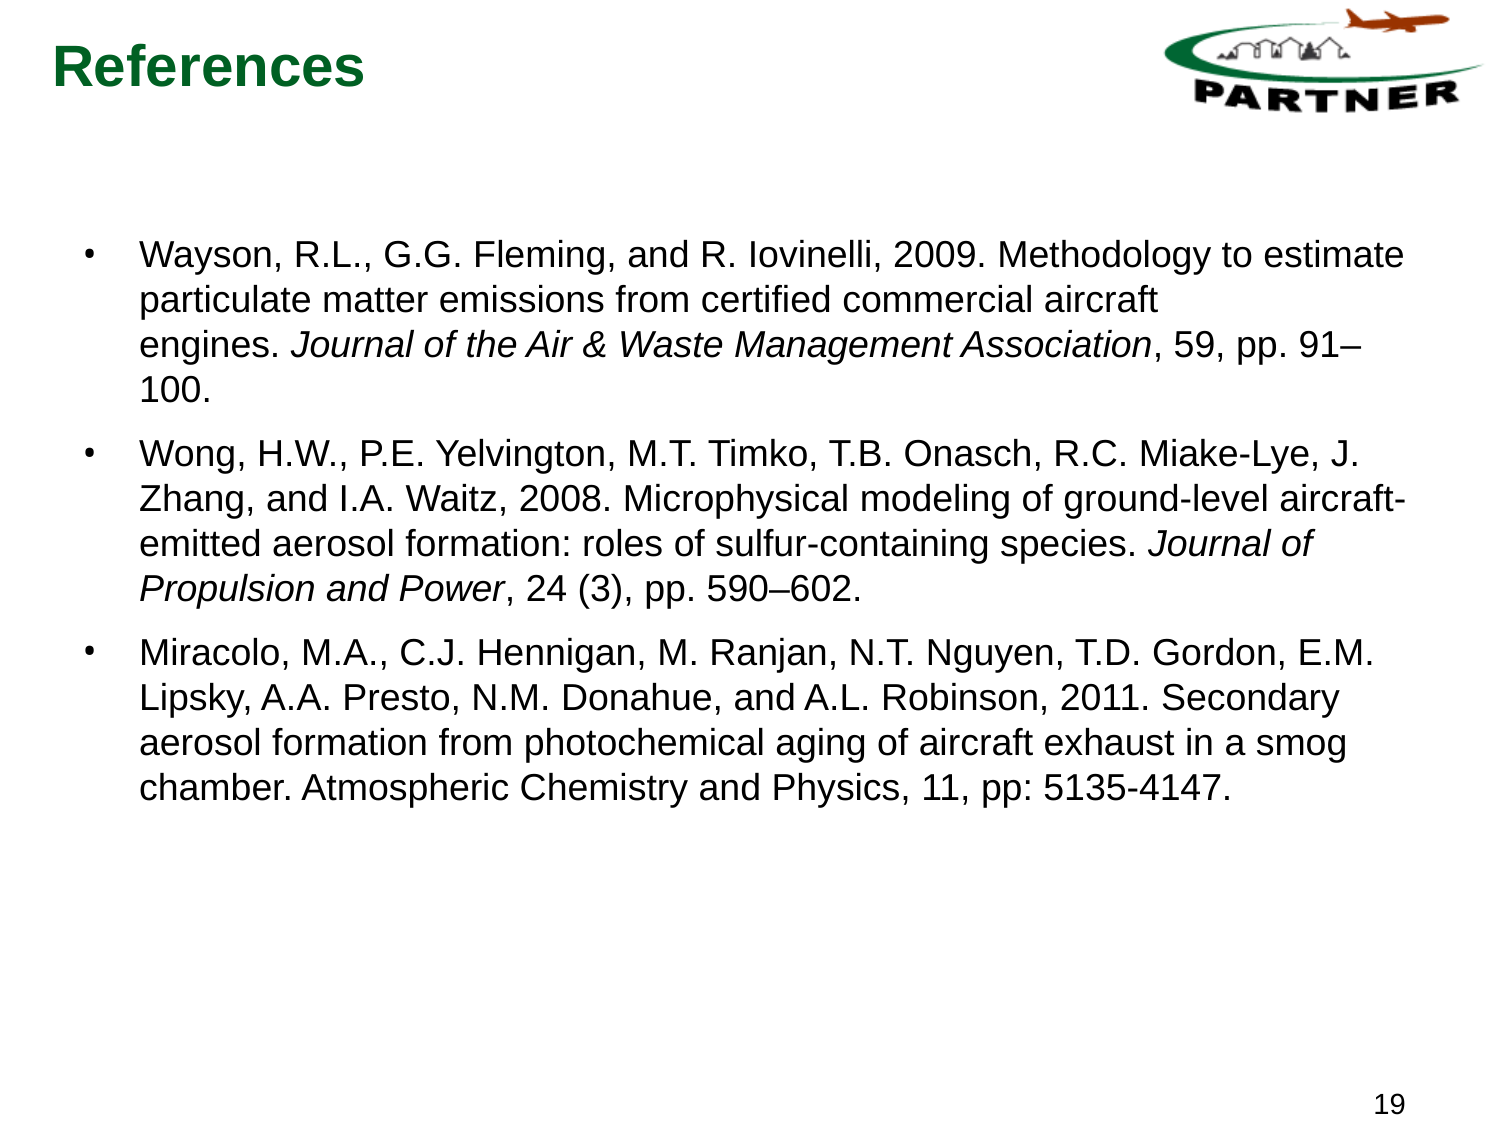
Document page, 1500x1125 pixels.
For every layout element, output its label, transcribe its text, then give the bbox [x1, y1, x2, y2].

title References [36, 11, 1062, 129]
list Wayson, R.L., G.G. Fleming, and R. Iovinelli, 2009. Methodology to estimate particulate matter emissions from certified commercial aircraft engines. Journal of the Air & Waste Management Association, 59, pp. 91–100. Wong, H.W., P.E. Yelvington, M.T. Timko, T.B. Onasch, R.C. Miake-Lye, J. Zhang, and I.A. Waitz, 2008. Microphysical modeling of ground-level aircraft-emitted aerosol formation: roles of sulfur-containing species. Journal of Propulsion and Power, 24 (3), pp. 590–602. Miracolo, M.A., C.J. Hennigan, M. Ranjan, N.T. Nguyen, T.D. Gordon, E.M. Lipsky, A.A. Presto, N.M. Donahue, and A.L. Robinson, 2011. Secondary aerosol formation from photochemical aging of aircraft exhaust in a smog chamber. Atmospheric Chemistry and Physics, 11, pp: 5135-4147. [67, 222, 1433, 1049]
picture [1152, 3, 1497, 129]
